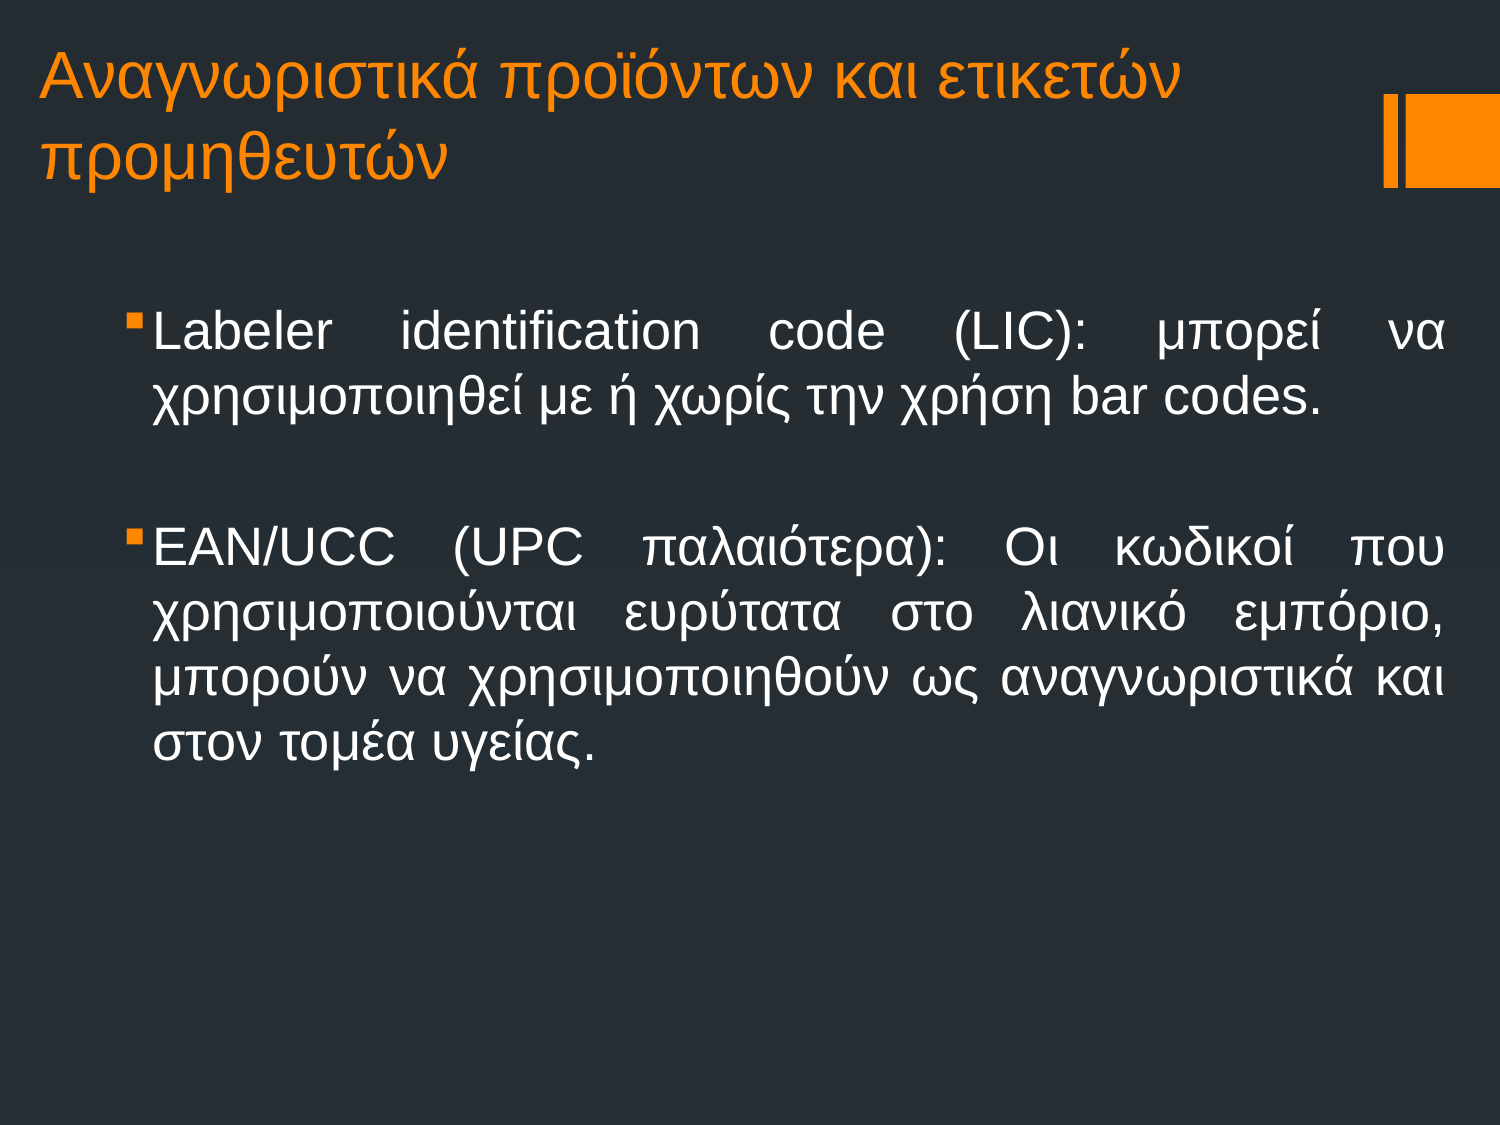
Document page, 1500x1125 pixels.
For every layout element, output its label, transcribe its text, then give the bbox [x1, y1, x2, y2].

list Labeler identification code (LIC): μπορεί να χρησιμοποιηθεί με ή χωρίς την χρήση bar codes. EAN/UCC (UPC παλαιότερα): Οι κωδικοί που χρησιμοποιούνται ευρύτατα στο λιανικό εμπόριο, μπορούν να χρησιμοποιηθούν ως αναγνωριστικά και στον τομέα υγείας. [99, 287, 1463, 988]
title Αναγνωριστικά προϊόντων και ετικετών προμηθευτών [24, 12, 1500, 200]
